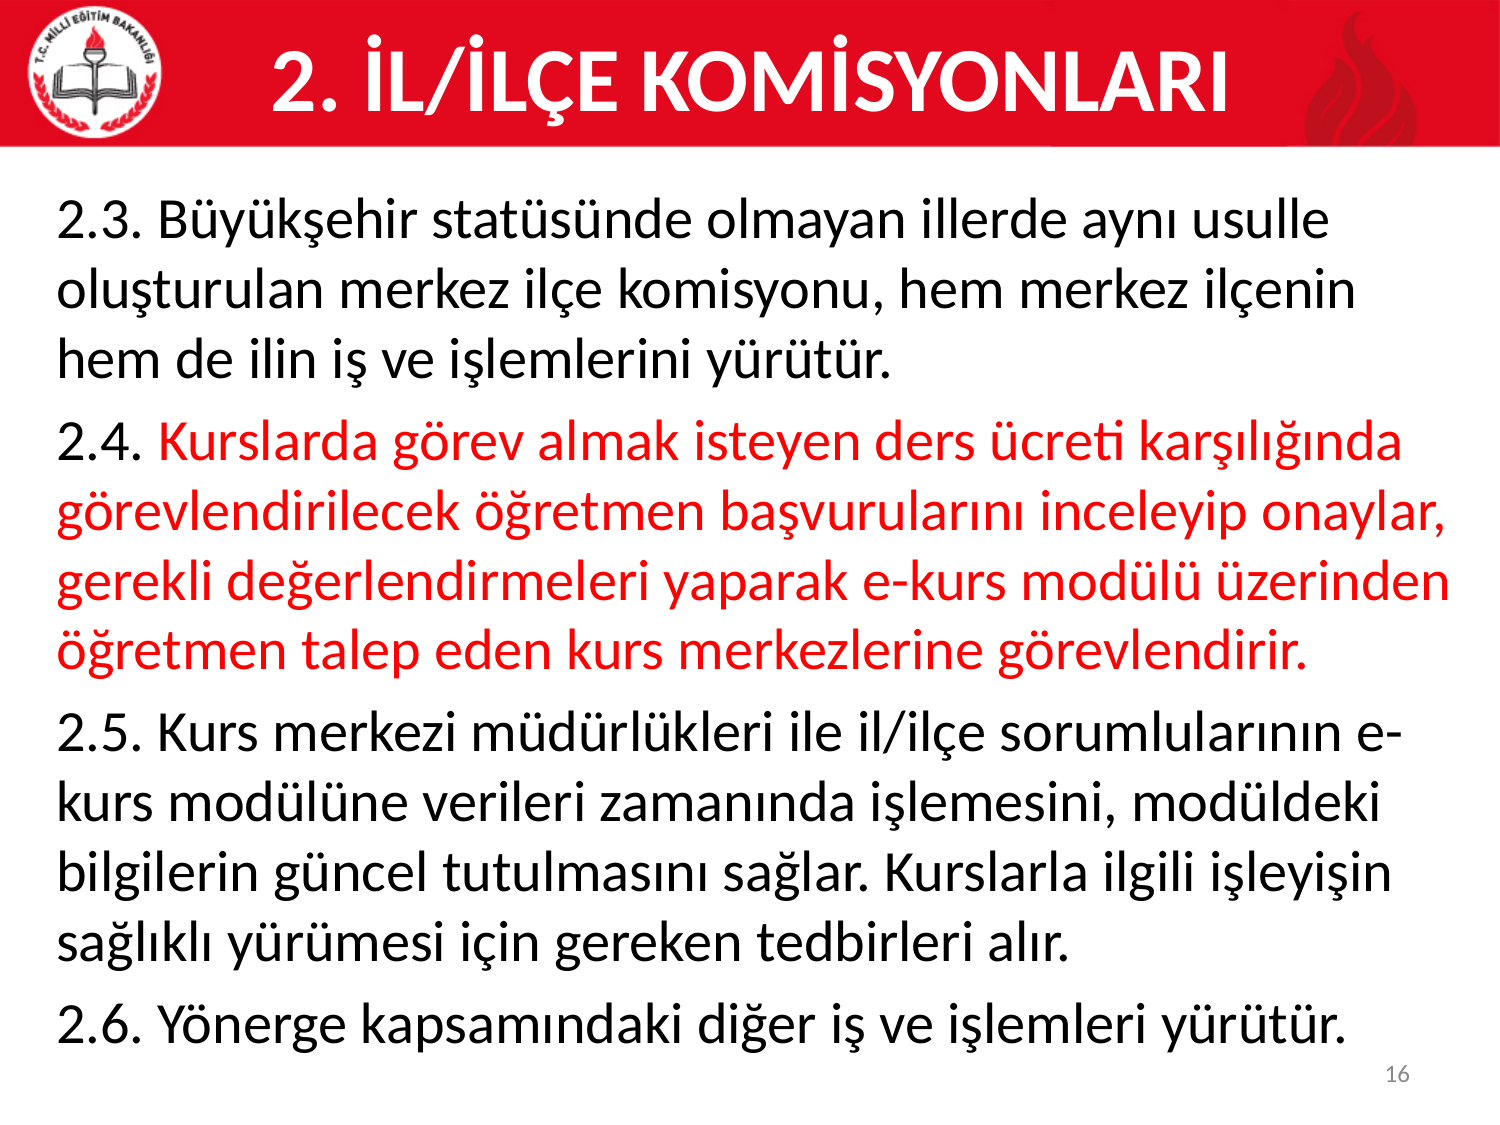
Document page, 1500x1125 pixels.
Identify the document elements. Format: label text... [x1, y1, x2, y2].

title 2. İL/İLÇE KOMİSYONLARI [76, 0, 1428, 150]
picture [0, 0, 1500, 1125]
list 2.3. Büyükşehir statüsünde olmayan illerde aynı usulle oluşturulan merkez ilçe komisyonu, hem merkez ilçenin hem de ilin iş ve işlemlerini yürütür. 2.4. Kurslarda görev almak isteyen ders ücreti karşılığında görevlendirilecek öğretmen başvurularını inceleyip onaylar, gerekli değerlendirmeleri yaparak e-kurs modülü üzerinden öğretmen talep eden kurs merkezlerine görevlendirir. 2.5. Kurs merkezi müdürlükleri ile il/ilçe sorumlularının e-kurs modülüne verileri zamanında işlemesini, modüldeki bilgilerin güncel tutulmasını sağlar. Kurslarla ilgili işleyişin sağlıklı yürümesi için gereken tedbirleri alır. 2.6. Yönerge kapsamındaki diğer iş ve işlemleri yürütür. [41, 172, 1483, 1071]
slide_number 16 [1074, 1042, 1425, 1103]
